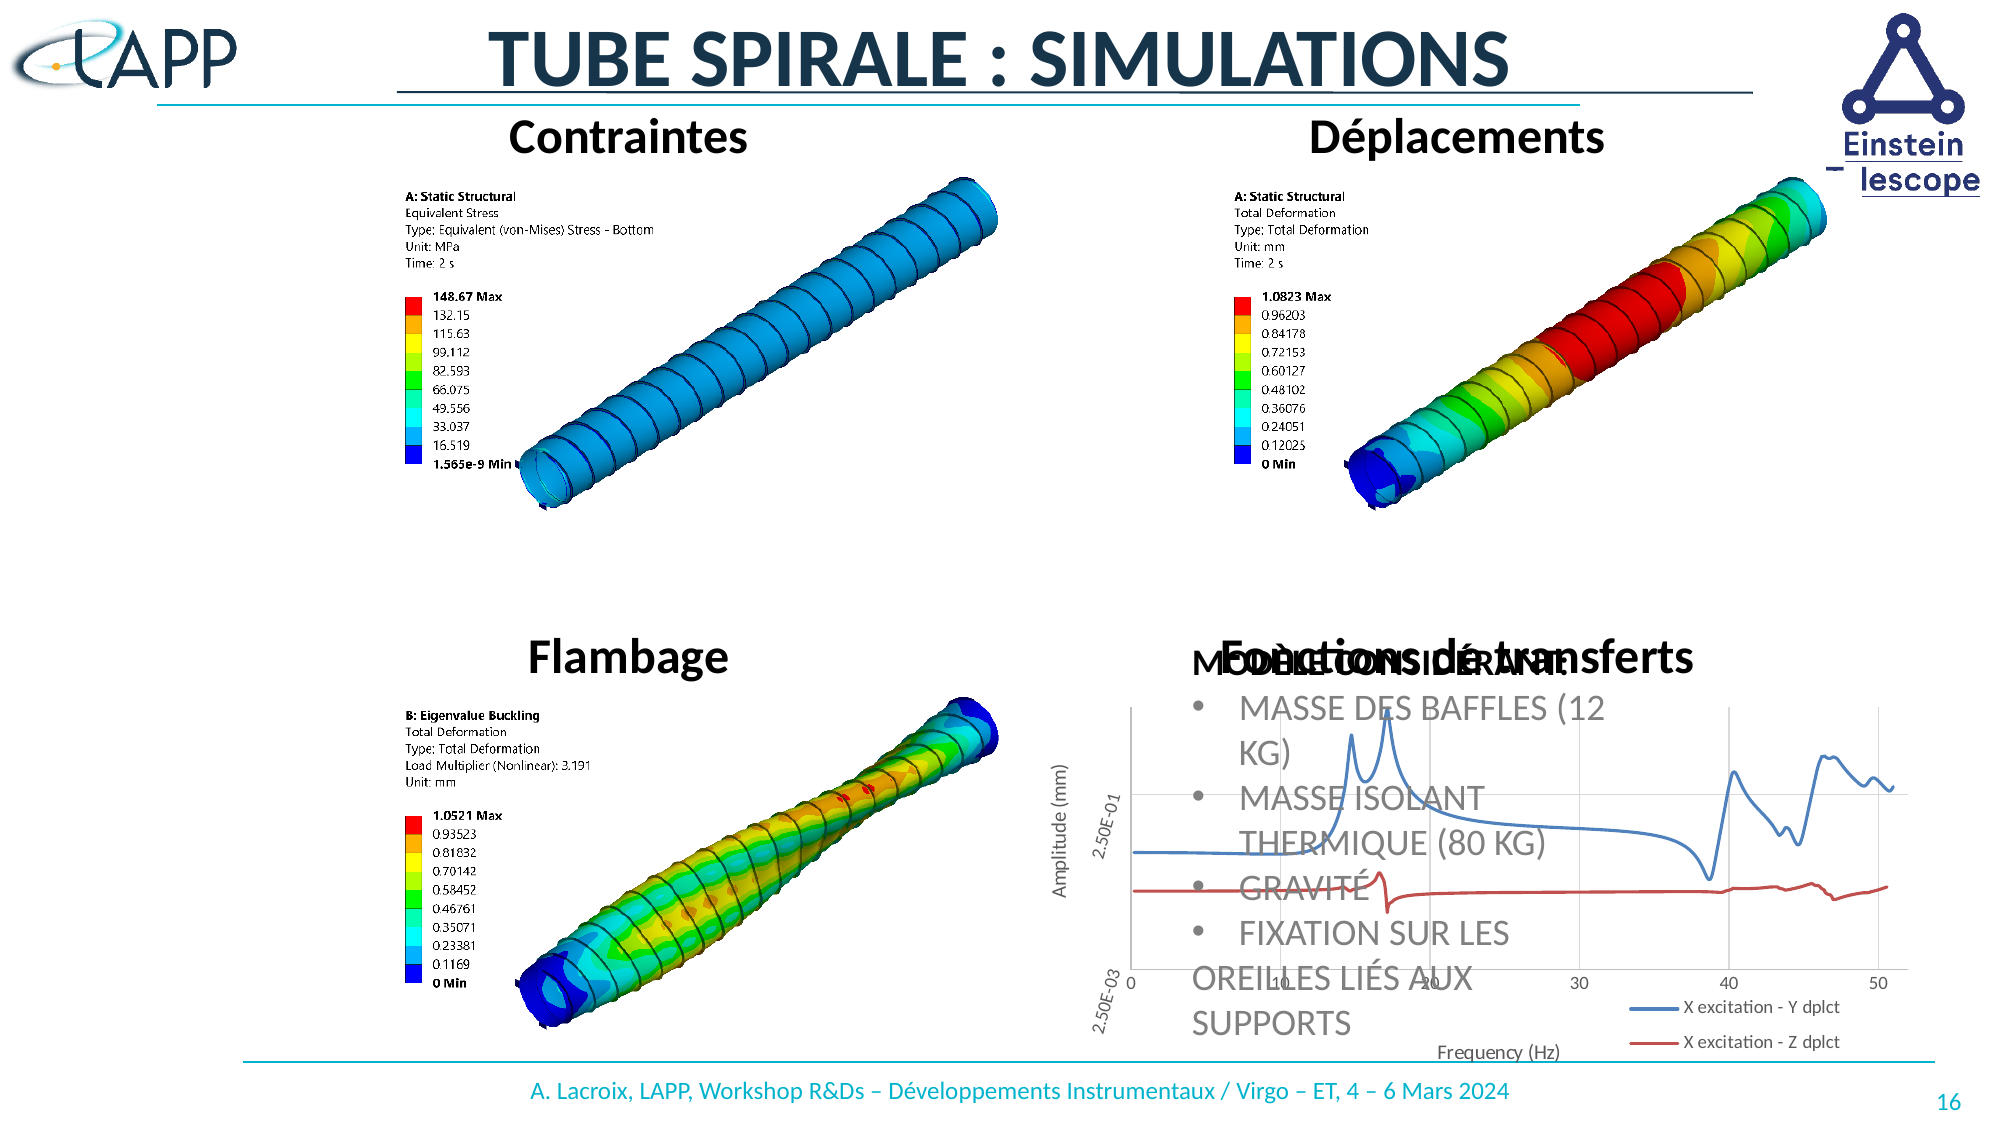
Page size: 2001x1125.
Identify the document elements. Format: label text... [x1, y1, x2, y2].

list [387, 690, 1010, 1046]
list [1216, 170, 1862, 526]
picture [1862, 91, 1980, 197]
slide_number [515, 1067, 1535, 1119]
title Tube spirale : Simulations [7, 15, 1993, 91]
chart [1015, 659, 1946, 1071]
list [387, 170, 1033, 526]
slide_number 16 [1750, 1077, 1977, 1125]
picture [0, 0, 251, 126]
list Fonctions de transferts [1015, 585, 1901, 659]
list Contraintes [186, 66, 1015, 172]
list Flambage [186, 585, 1015, 691]
list Déplacements [1015, 66, 1901, 172]
text_box Modèle considérant: Masse des Baffles (12 kg) Masse isolant thermique (80 kg) Gravité Fixation sur les oreilles liés aux supports [1177, 630, 1638, 658]
